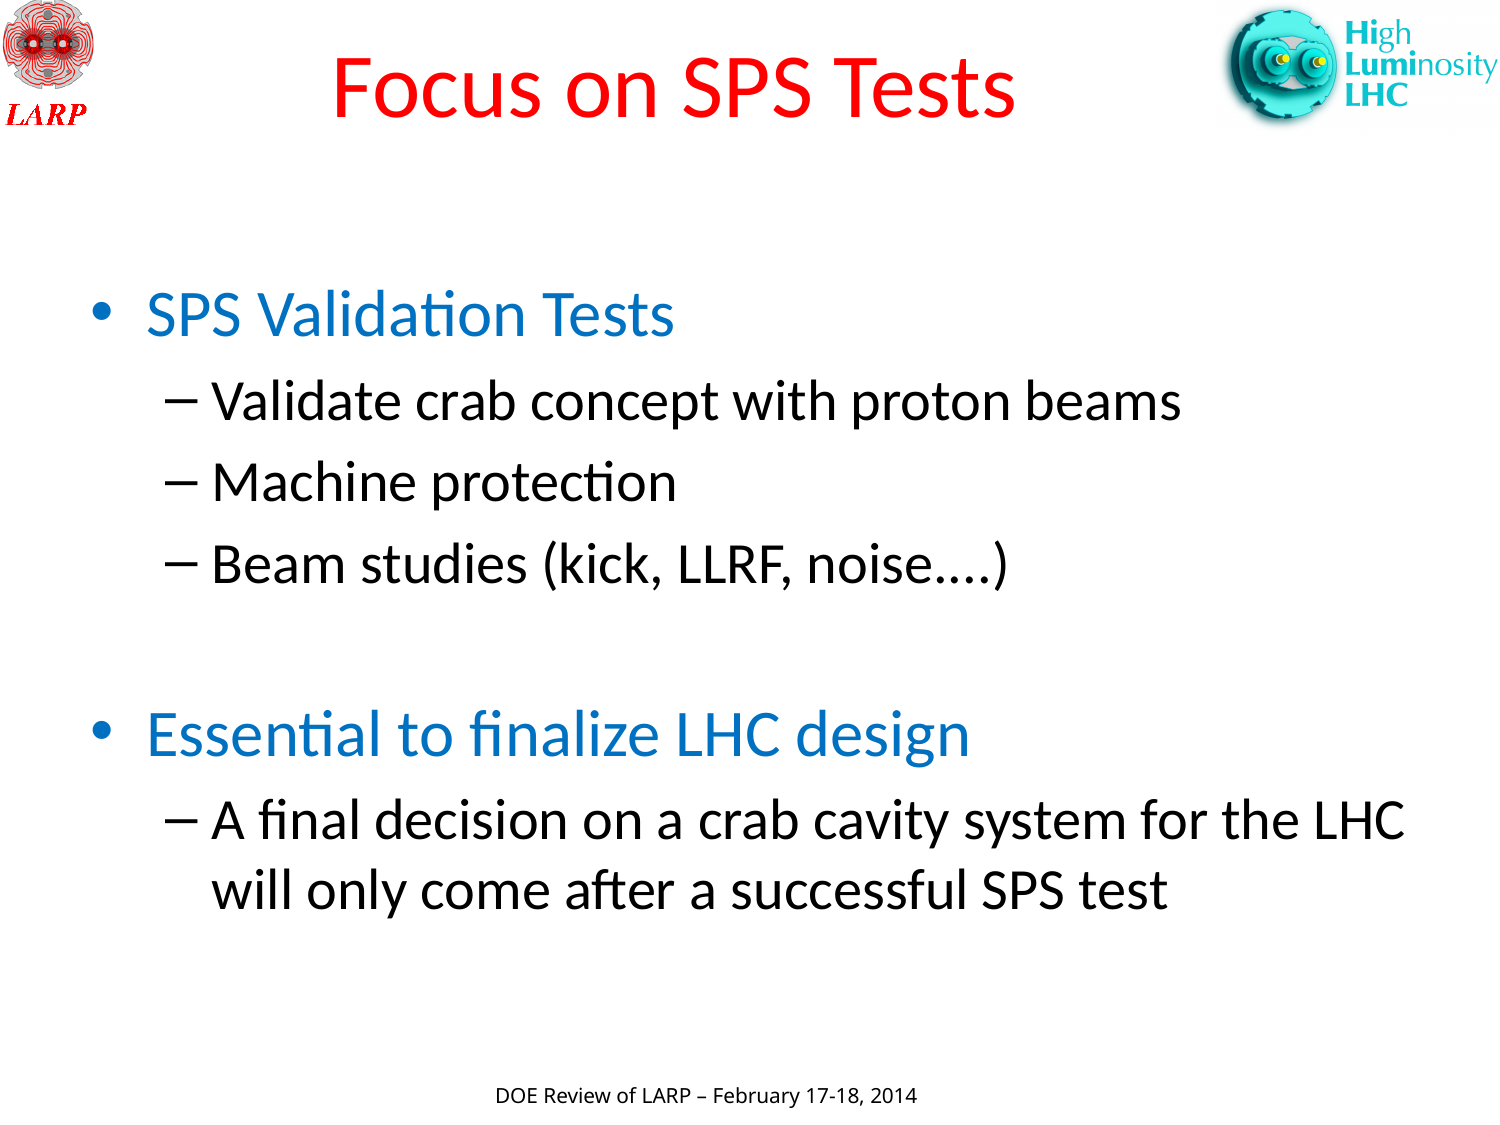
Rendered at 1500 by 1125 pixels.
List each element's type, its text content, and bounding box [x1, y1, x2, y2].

picture [1350, 0, 1498, 135]
title Focus on SPS Tests [0, 0, 1350, 175]
list SPS Validation Tests Validate crab concept with proton beams Machine protection Beam studies (kick, LLRF, noise....) Essential to finalize LHC design A final decision on a crab cavity system for the LHC will only come after a successful SPS test [75, 262, 1425, 1005]
